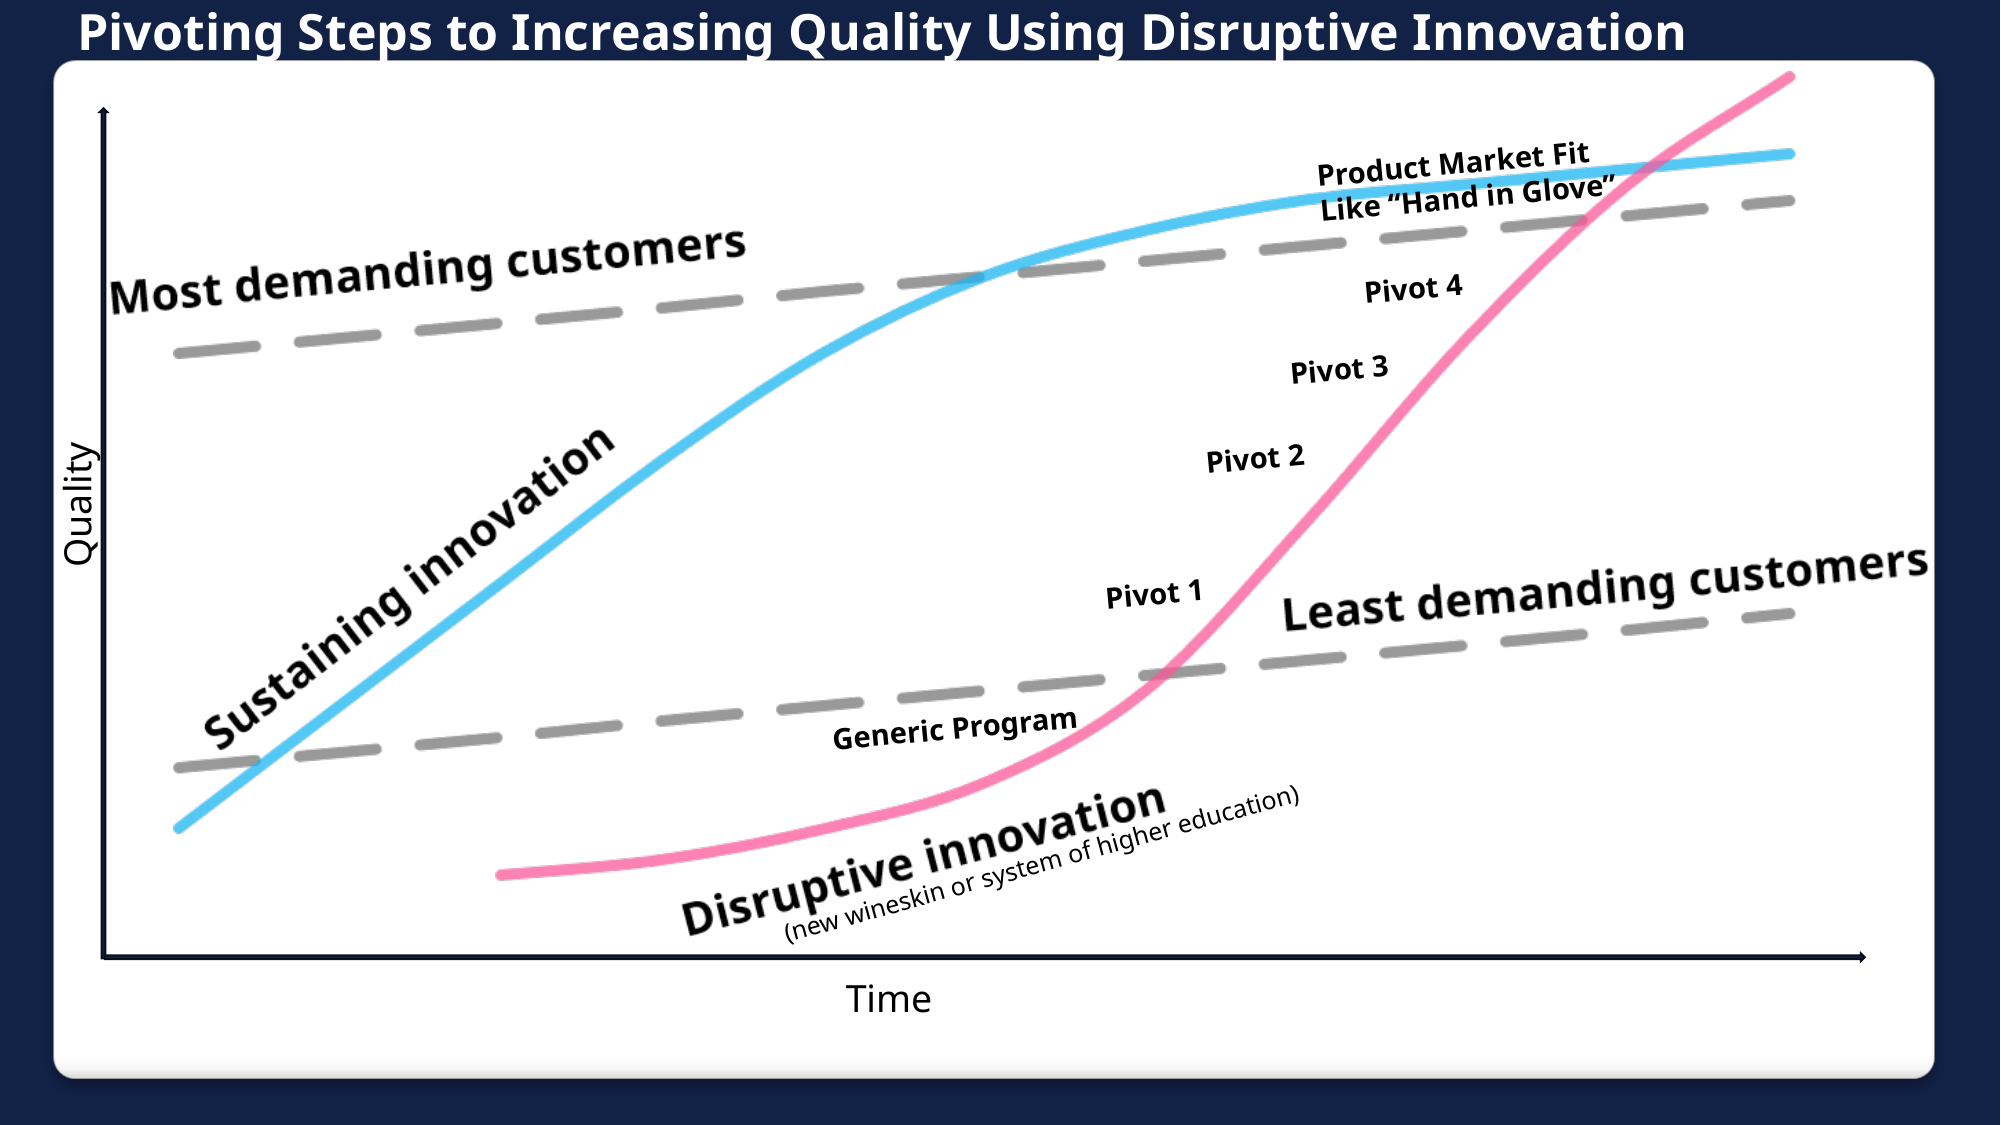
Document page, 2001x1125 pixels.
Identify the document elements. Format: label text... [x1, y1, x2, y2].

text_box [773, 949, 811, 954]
text_box Time [831, 967, 948, 1028]
text_box Quality [46, 426, 103, 583]
picture [40, 55, 1948, 1100]
text_box [97, 107, 103, 426]
text_box [100, 583, 107, 960]
title Pivoting Steps to Increasing Quality Using Disruptive Innovation [62, 0, 1932, 61]
text_box [104, 950, 1867, 964]
